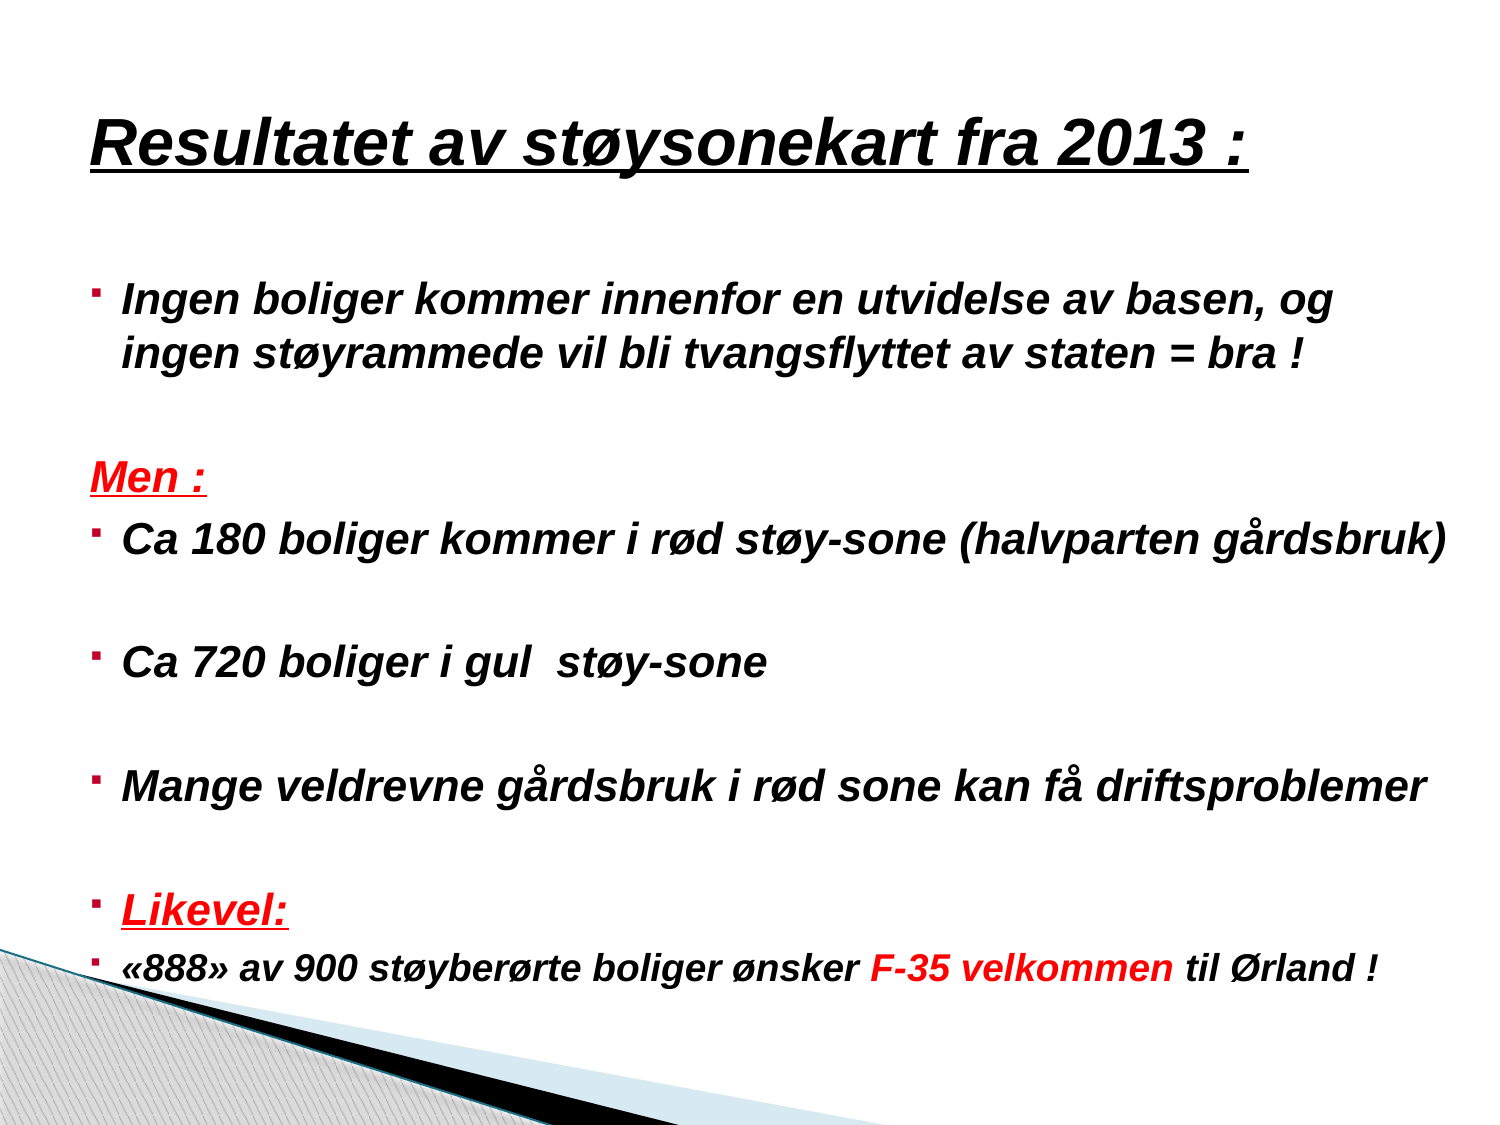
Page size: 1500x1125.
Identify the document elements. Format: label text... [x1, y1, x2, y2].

title Resultatet av støysonekart fra 2013 : [75, 45, 1425, 233]
list Ingen boliger kommer innenfor en utvidelse av basen, og ingen støyrammede vil bli tvangsflyttet av staten = bra ! Men : Ca 180 boliger kommer i rød støy-sone (halvparten gårdsbruk) Ca 720 boliger i gul støy-sone Mange veldrevne gårdsbruk i rød sone kan få driftsproblemer Likevel: «888» av 900 støyberørte boliger ønsker F-35 velkommen til Ørland ! [75, 262, 1471, 1005]
